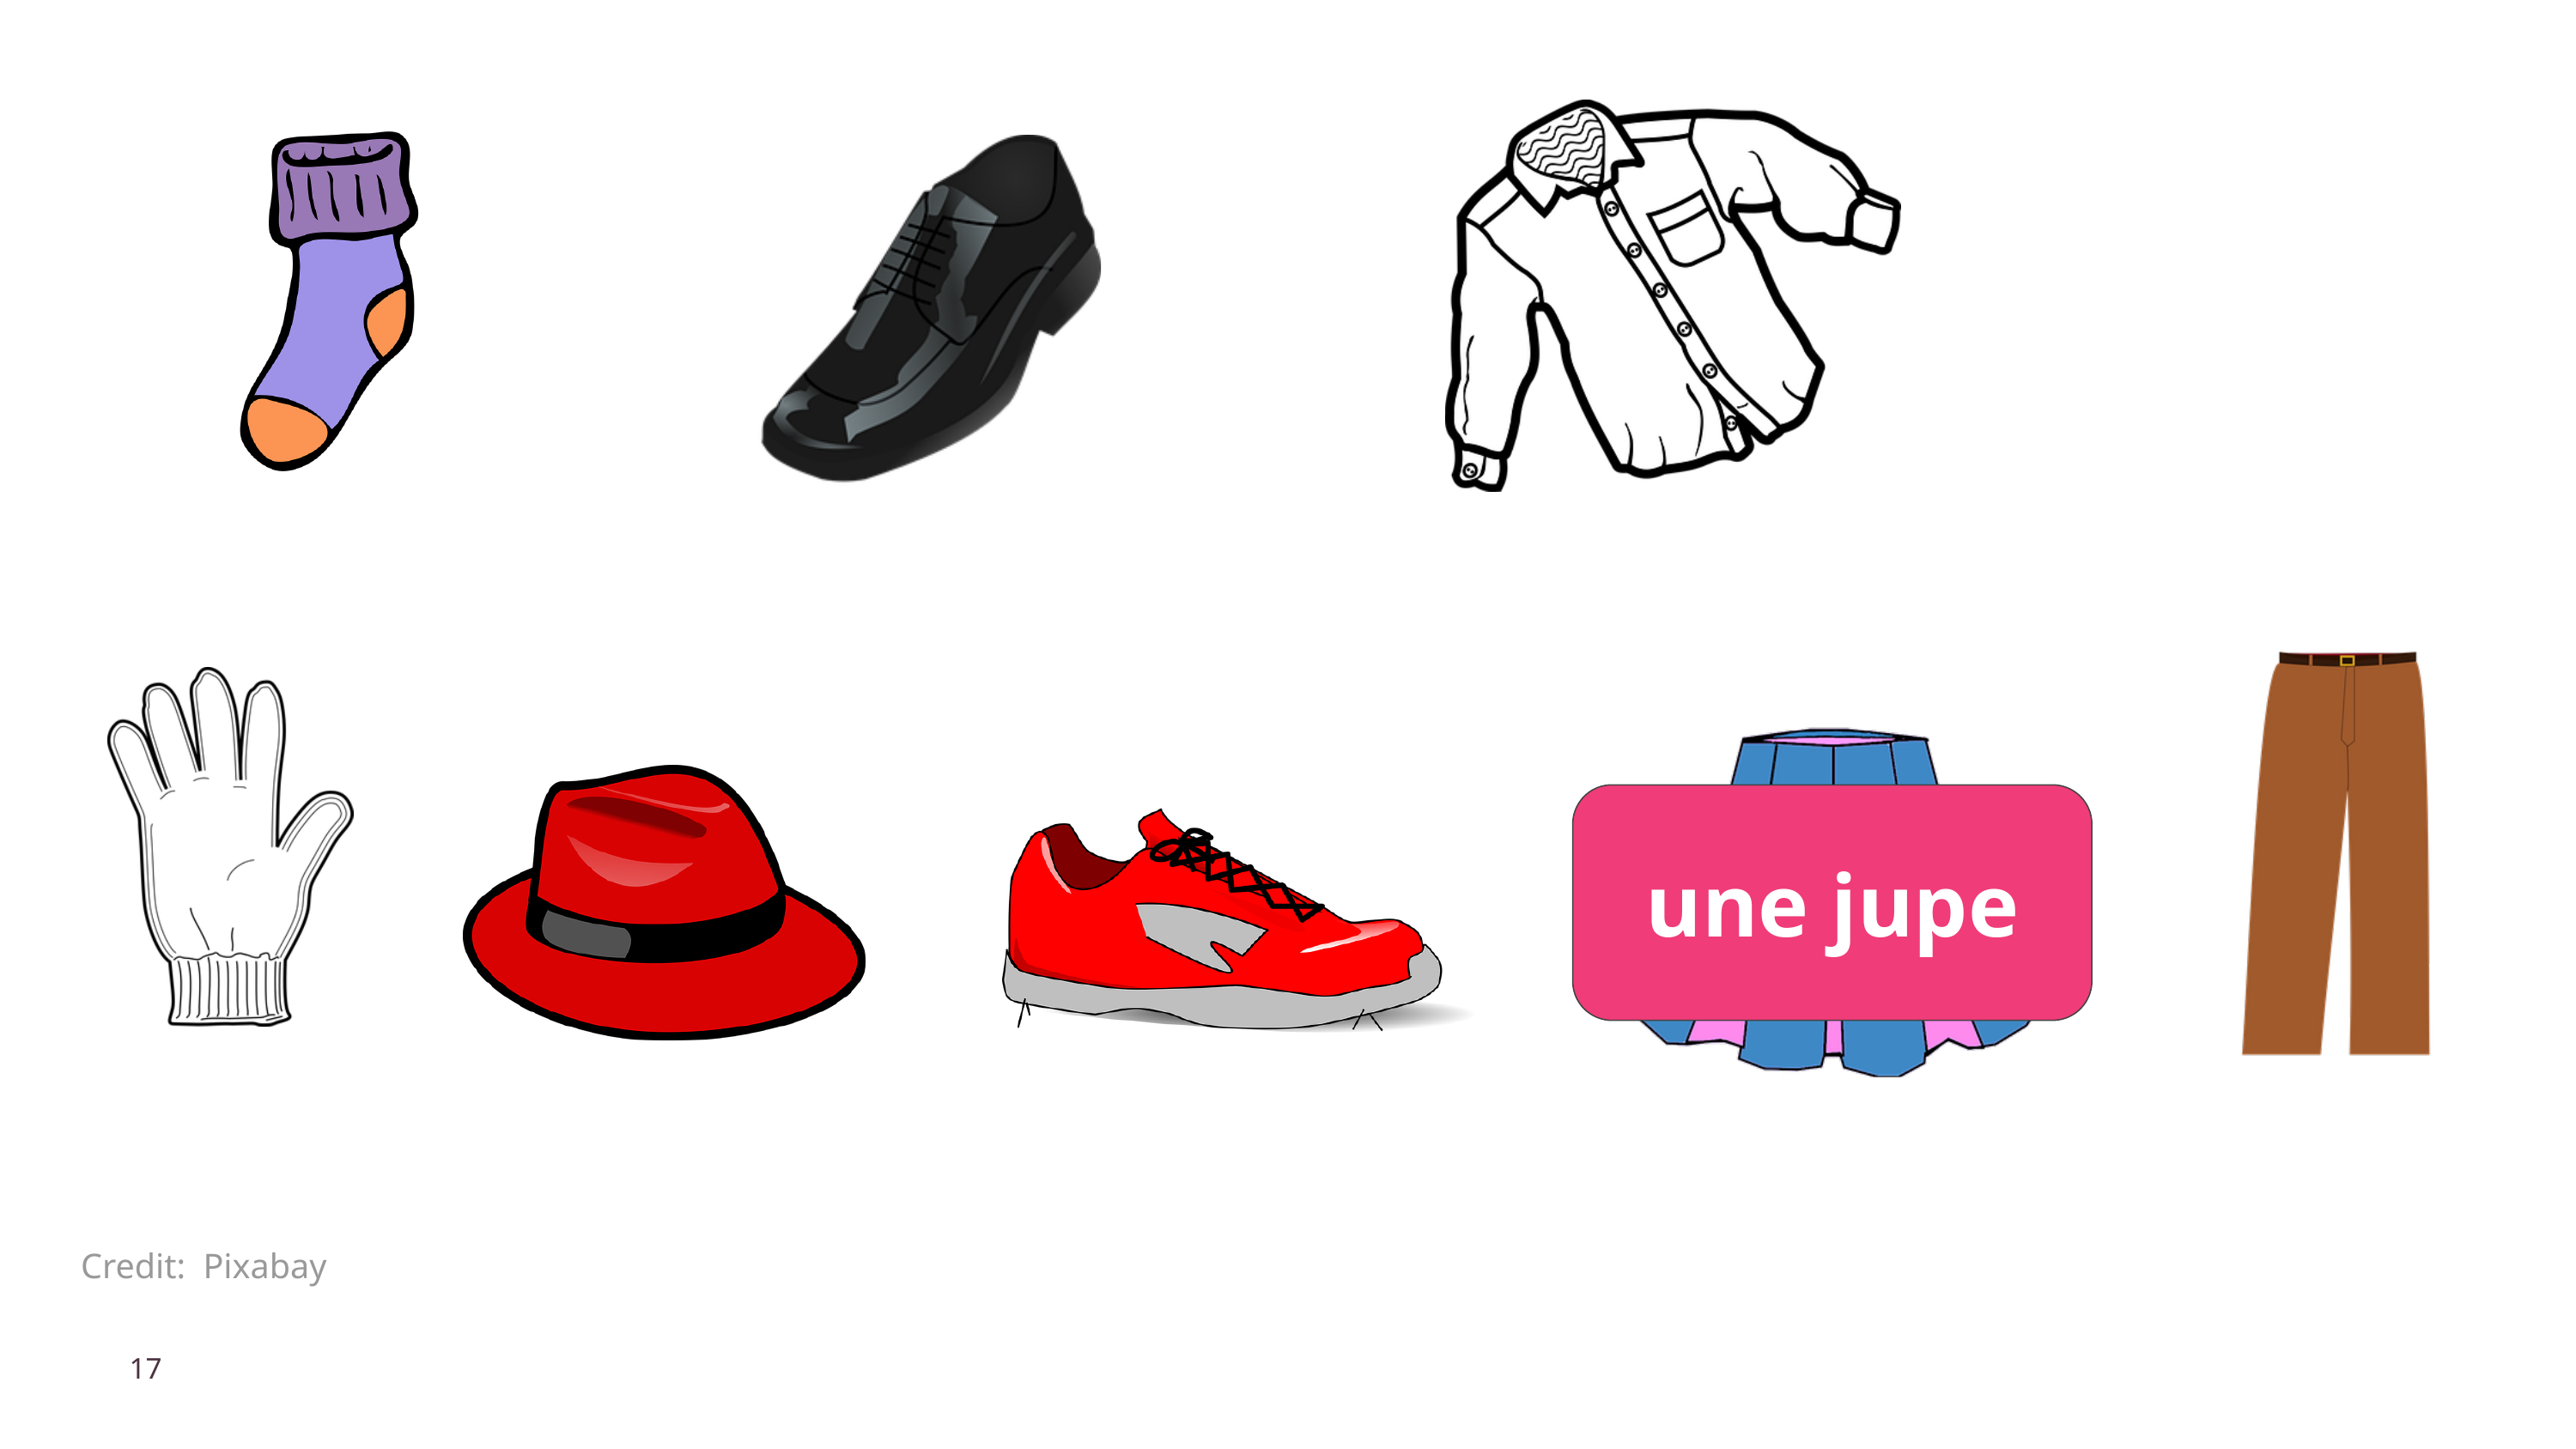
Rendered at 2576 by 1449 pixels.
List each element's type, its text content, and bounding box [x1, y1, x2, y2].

picture [240, 115, 427, 476]
picture [1002, 686, 2183, 1119]
picture [724, 134, 1102, 518]
picture [1445, 100, 1901, 492]
picture [107, 667, 355, 1027]
text_box Credit: Pixabay [68, 1219, 491, 1307]
slide_number 17 [129, 1349, 332, 1401]
picture [462, 765, 866, 1040]
picture [2234, 650, 2439, 1057]
